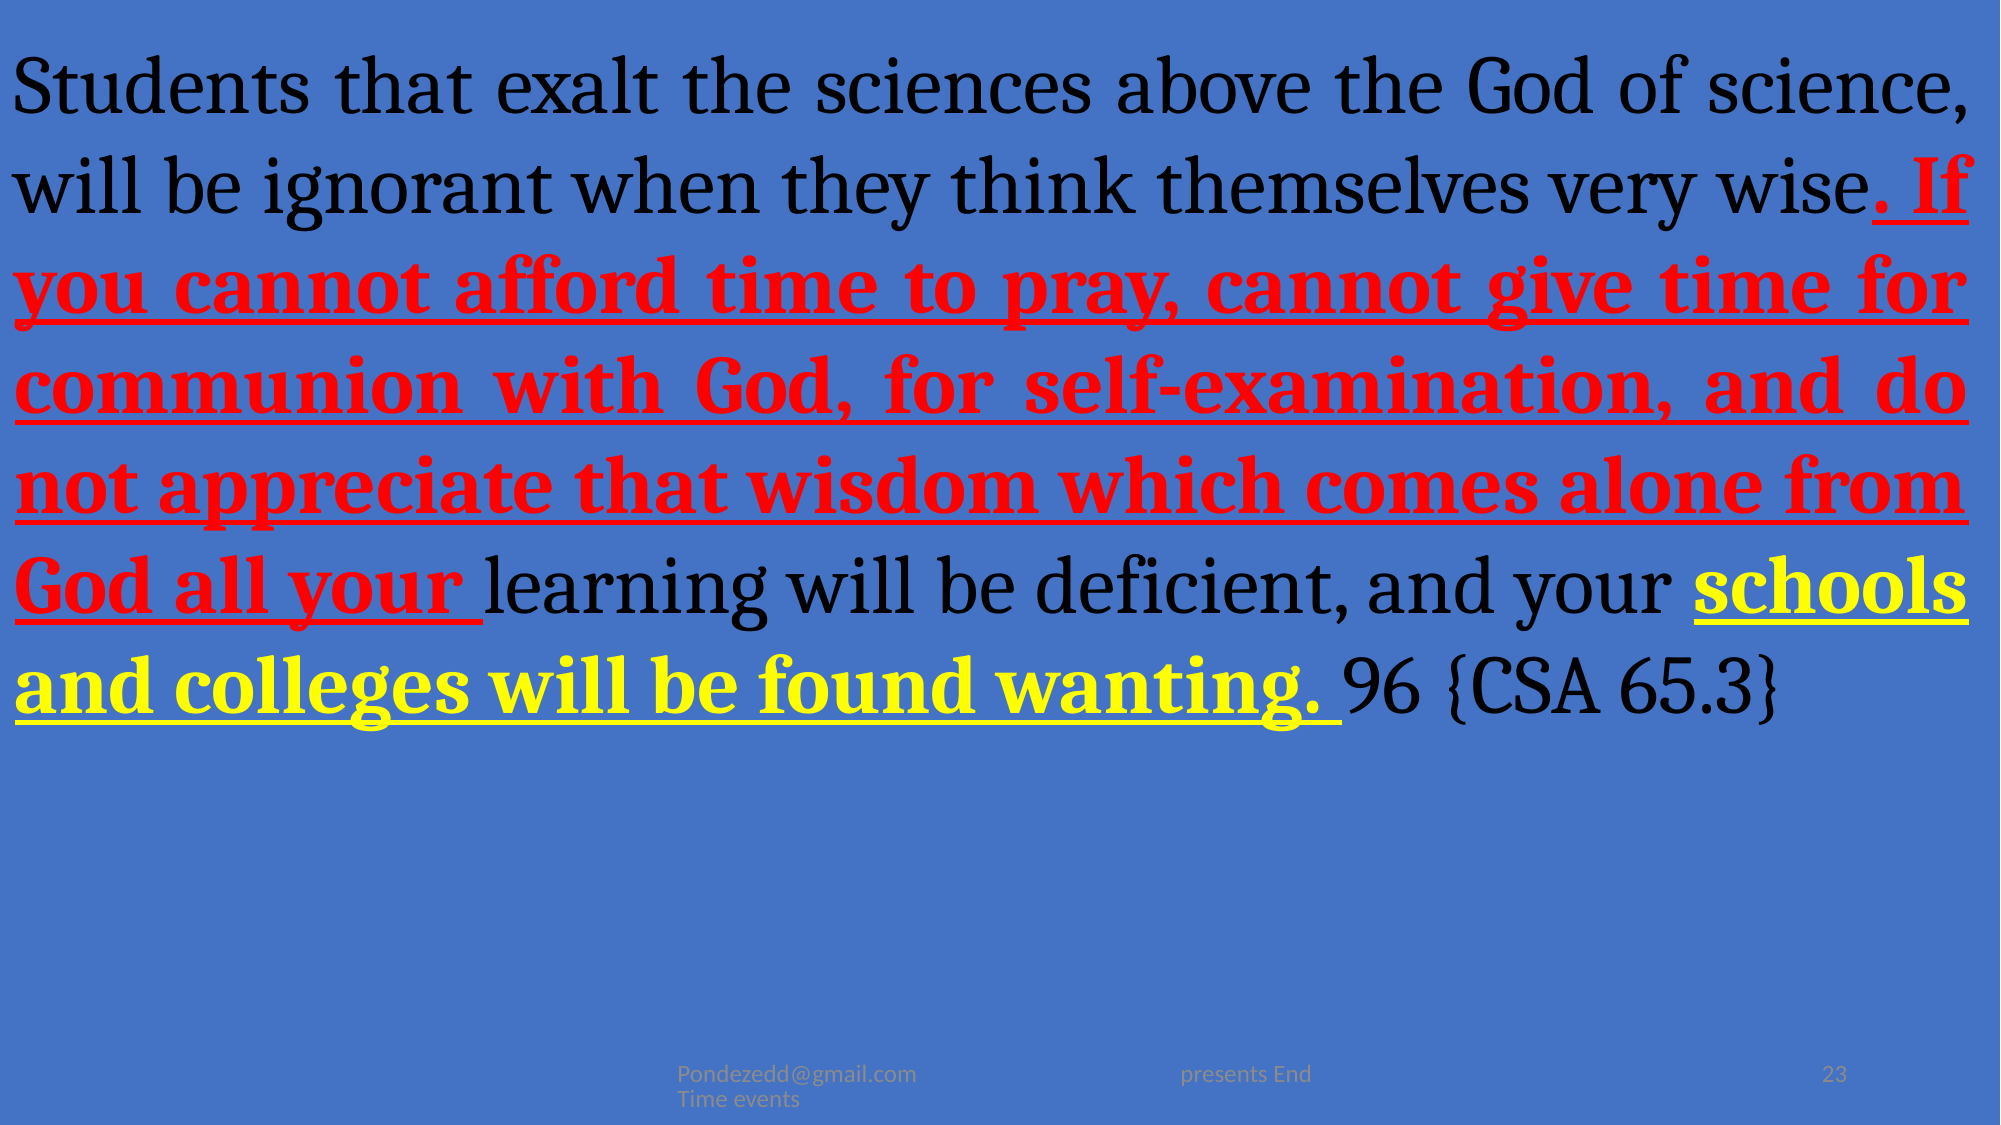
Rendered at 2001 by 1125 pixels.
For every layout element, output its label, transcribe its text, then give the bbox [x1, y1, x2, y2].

slide_number 23 [1412, 1042, 1863, 1103]
footer Pondezedd@gmail.com presents End Time events [662, 1042, 1338, 1103]
text_box Students that exalt the sciences above the God of science, will be ignorant when they think themselves very wise. If you cannot afford time to pray, cannot give time for communion with God, for self-examination, and do not appreciate that wisdom which comes alone from God all your learning will be deficient, and your schools and colleges will be found wanting. 96 {CSA 65.3} [0, 23, 1984, 738]
